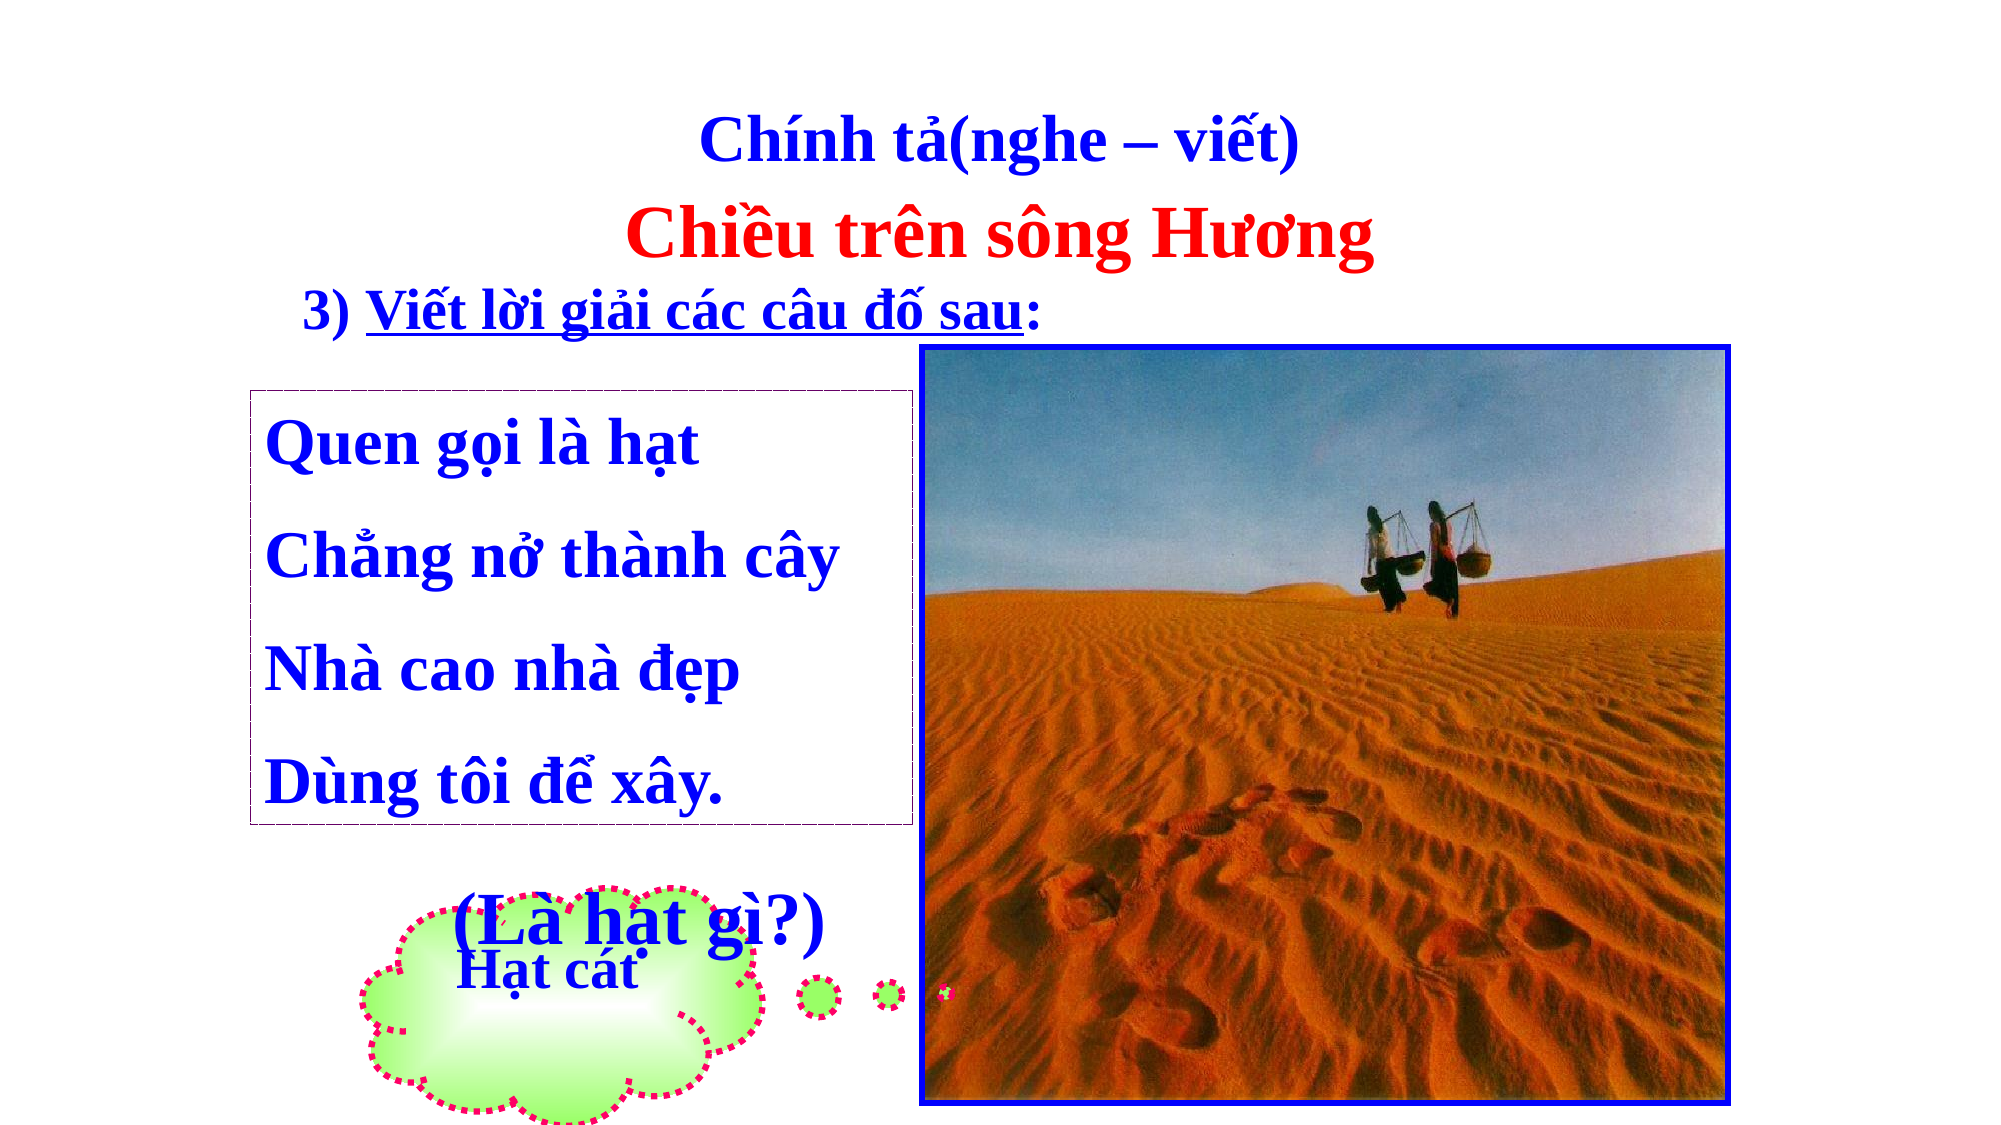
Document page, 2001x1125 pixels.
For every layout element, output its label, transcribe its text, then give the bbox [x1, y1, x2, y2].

text_box Quen gọi là hạt Chẳng nở thành cây Nhà cao nhà đẹp Dùng tôi để xây. [249, 390, 913, 825]
text_box Chính tả(nghe – viết) [249, 87, 1750, 174]
text_box Hạt cát [799, 977, 839, 1018]
picture [924, 349, 1726, 1101]
title 3) Viết lời giải các câu đố sau: [287, 280, 1263, 363]
text_box Chiều trên sông Hương [249, 174, 1750, 280]
text_box Hạt cát [362, 912, 763, 1125]
text_box Hạt cát [875, 981, 903, 1009]
text_box (Là hạt gì?) [437, 862, 900, 968]
